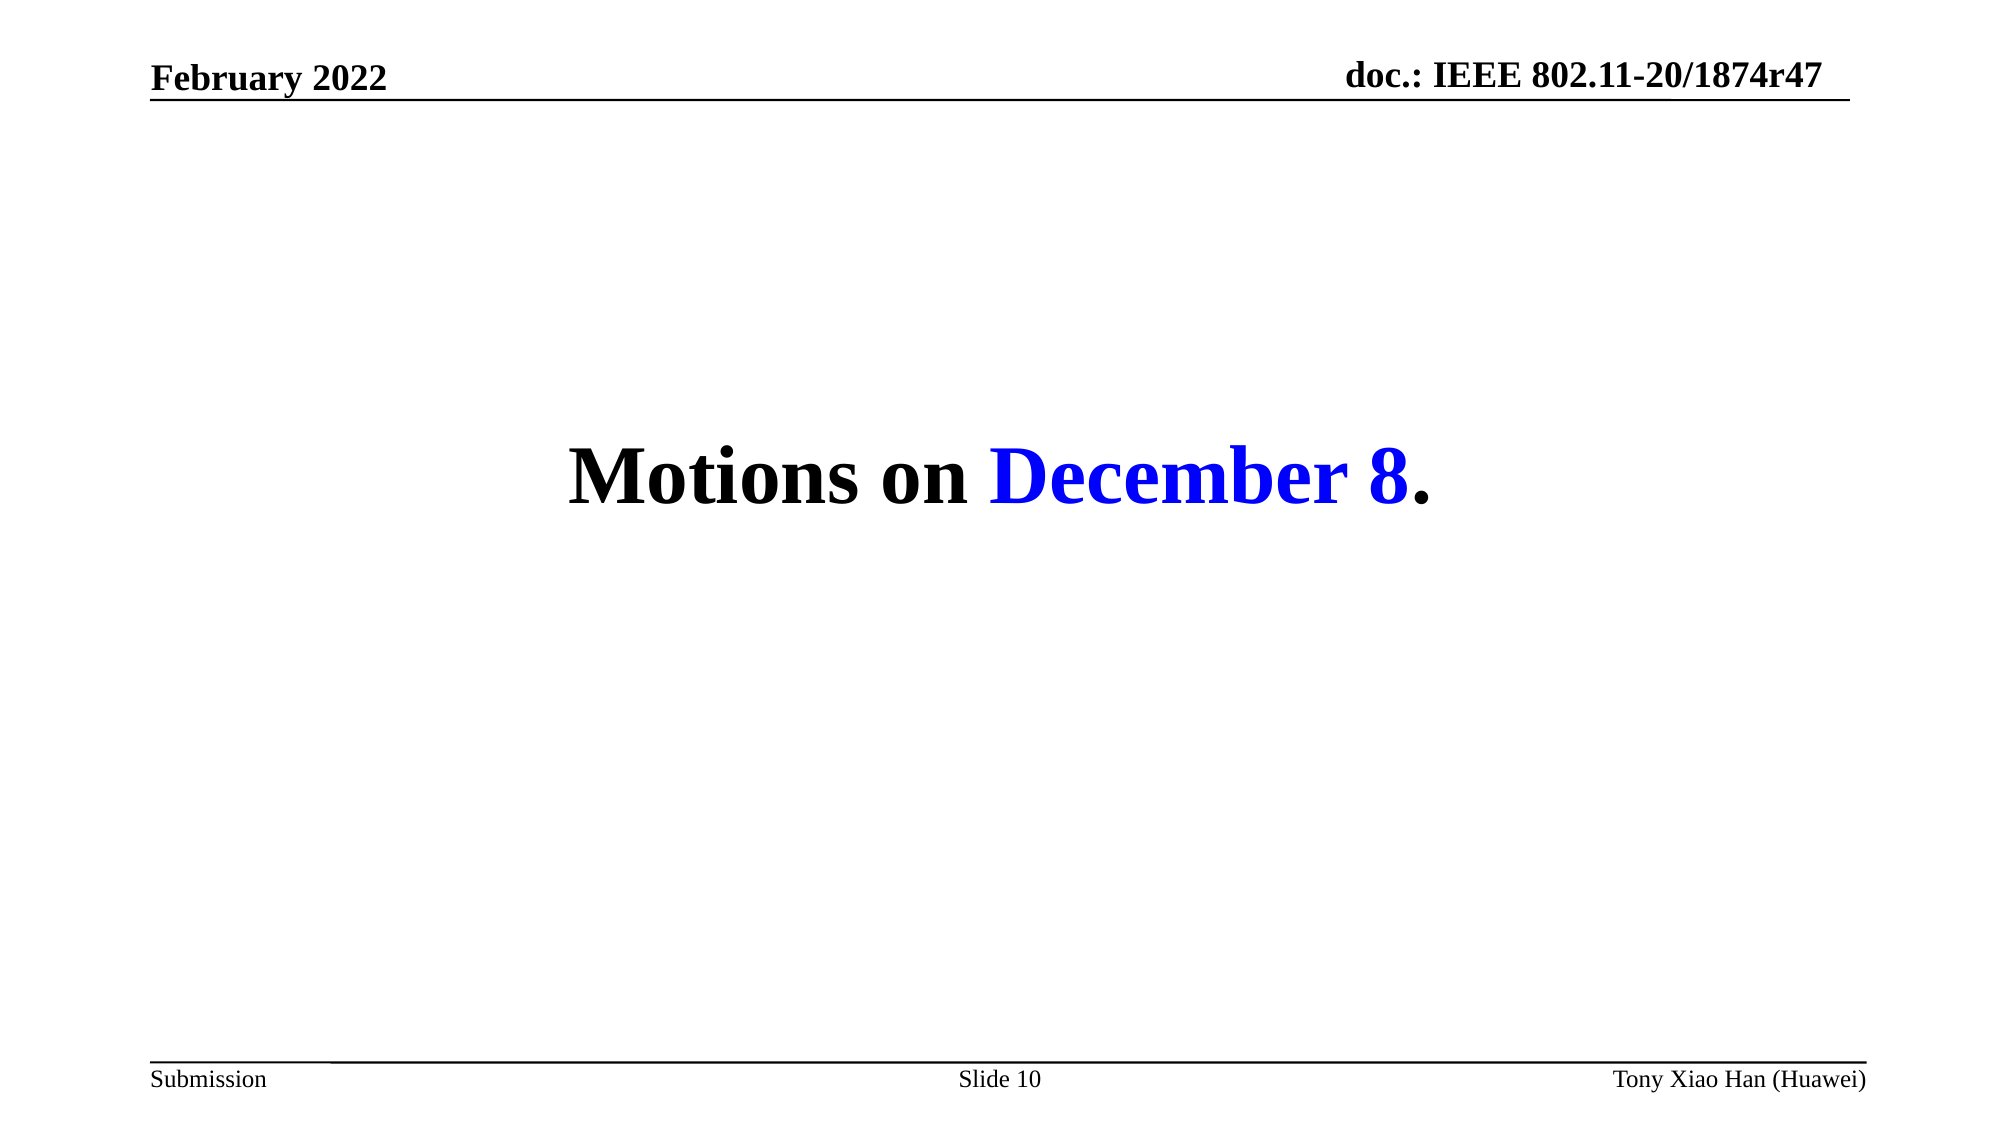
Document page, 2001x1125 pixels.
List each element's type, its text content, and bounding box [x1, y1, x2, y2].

text_box Motions on December 8. [362, 412, 1638, 950]
